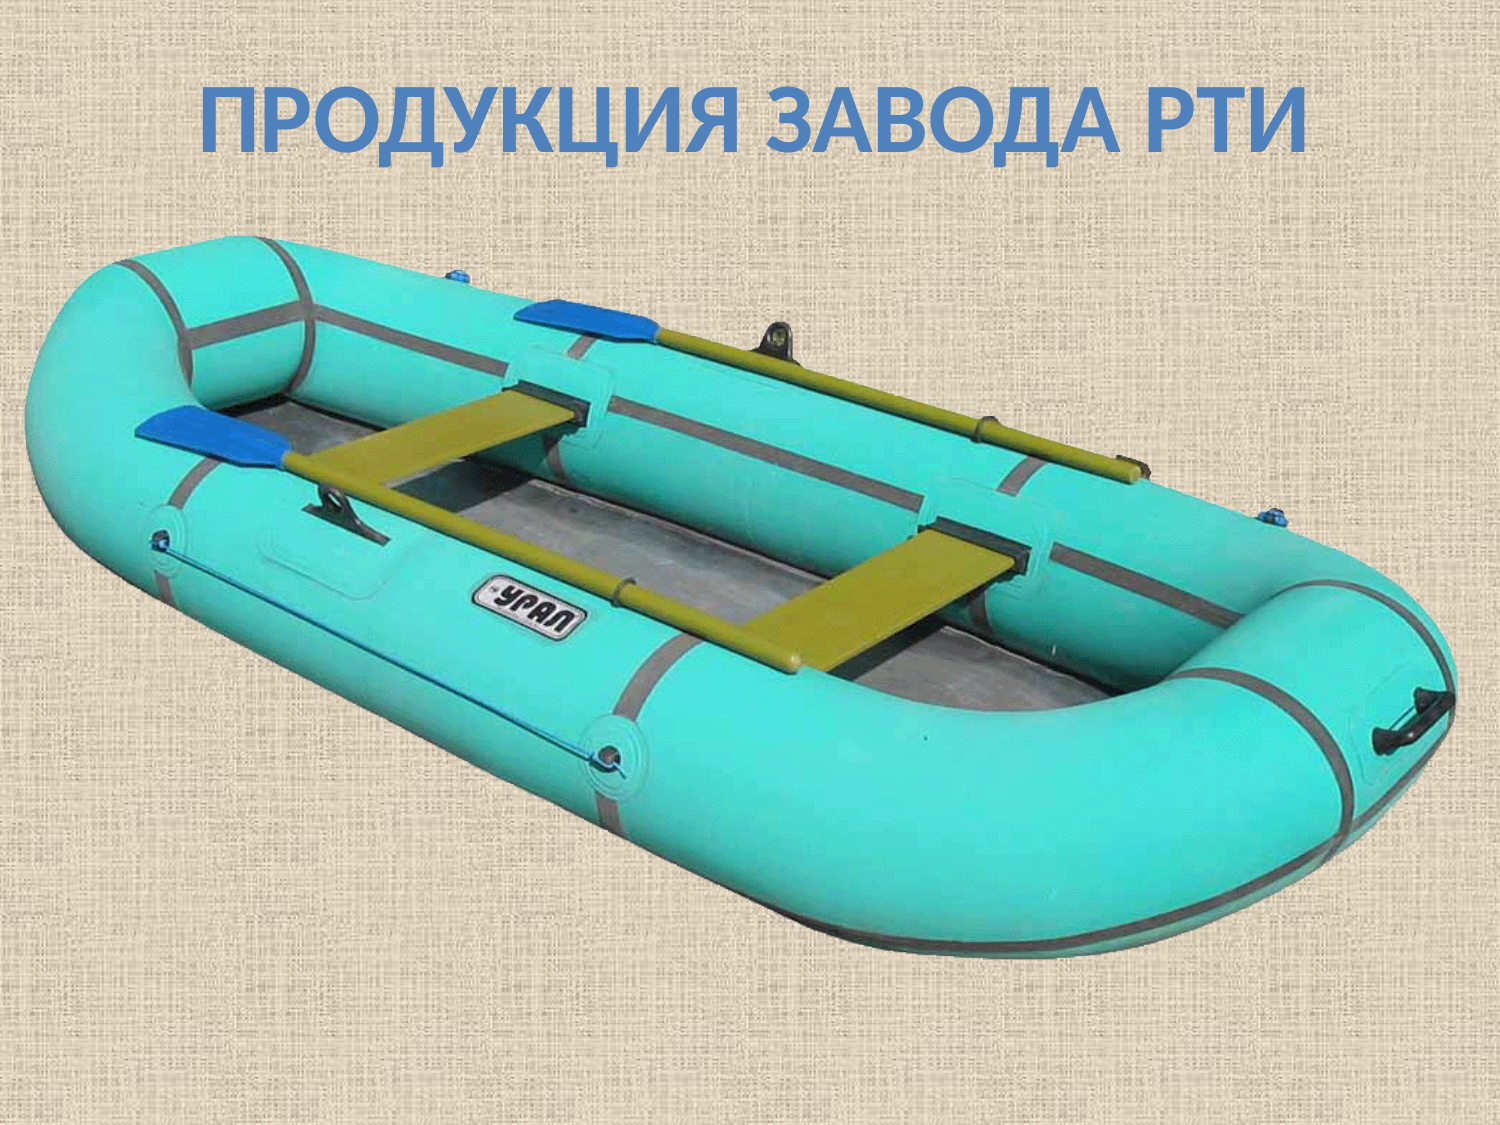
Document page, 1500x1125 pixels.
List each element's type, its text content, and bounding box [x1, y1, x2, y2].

title Продукция завода РТИ [79, 35, 1430, 190]
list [23, 234, 1460, 962]
picture [0, 0, 1500, 1125]
